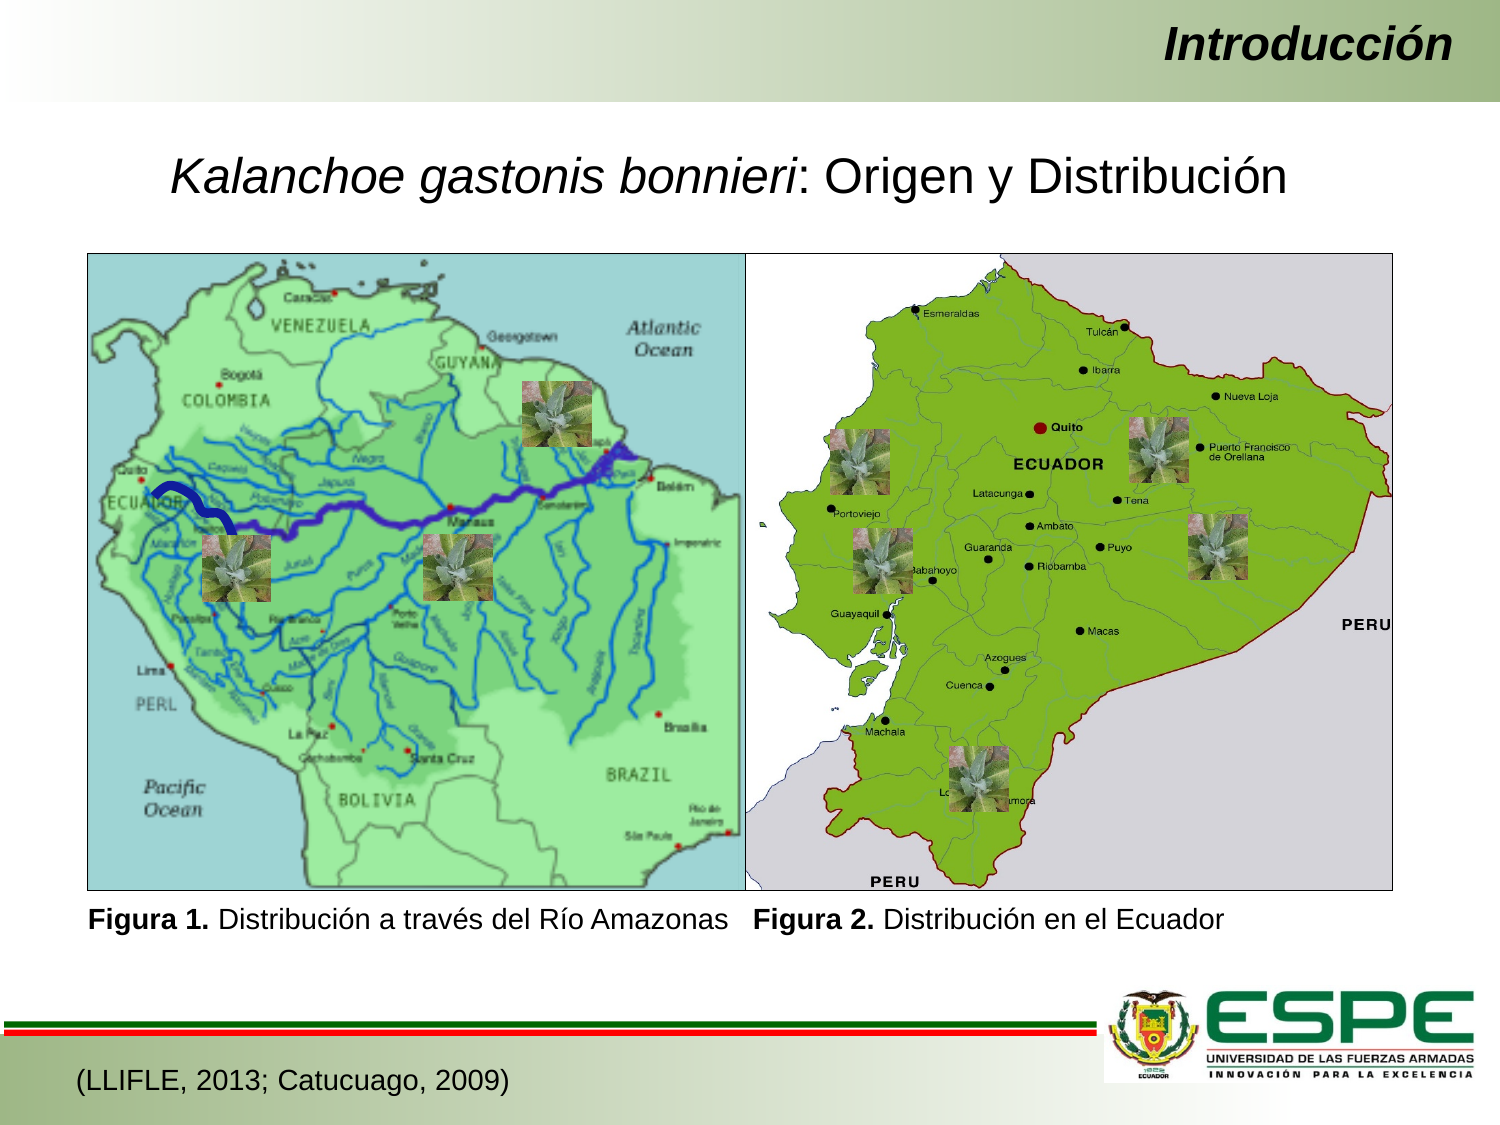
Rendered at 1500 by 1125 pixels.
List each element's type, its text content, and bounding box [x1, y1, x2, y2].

title Introducción [191, 4, 1469, 78]
text_box Kalanchoe gastonis bonnieri: Origen y Distribución [155, 135, 1392, 211]
text_box Figura 2. Distribución en el Ecuador [738, 901, 1365, 943]
picture [1104, 976, 1483, 1083]
text_box (LLIFLE, 2013; Catucuago, 2009) [59, 1051, 1160, 1106]
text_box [746, 252, 1393, 892]
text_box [86, 252, 746, 892]
text_box Figura 1. Distribución a través del Río Amazonas [73, 893, 738, 943]
